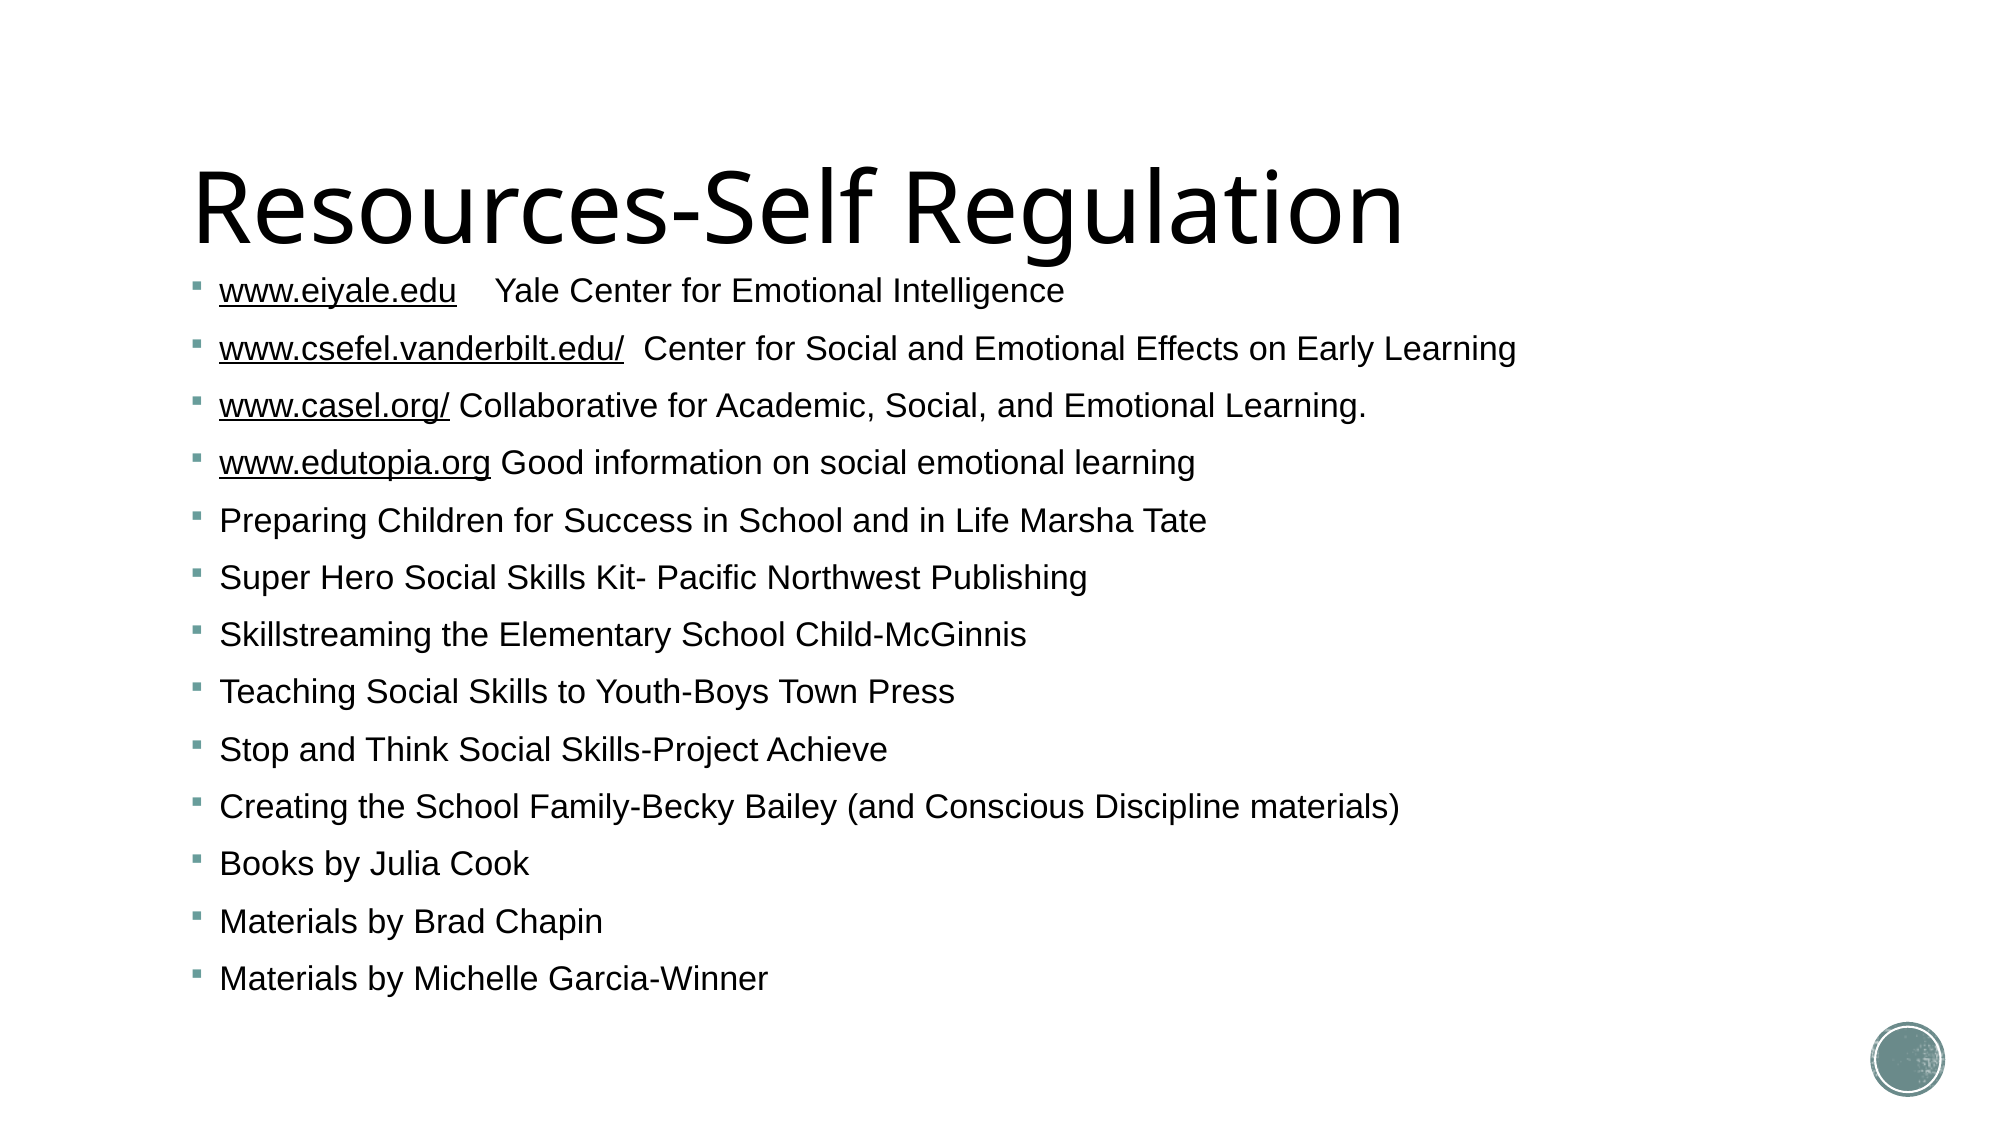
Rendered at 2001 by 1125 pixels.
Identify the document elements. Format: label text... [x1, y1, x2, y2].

title Resources-Self Regulation [175, 79, 1826, 266]
list www.eiyale.edu Yale Center for Emotional Intelligence www.csefel.vanderbilt.edu/ Center for Social and Emotional Effects on Early Learning www.casel.org/ Collaborative for Academic, Social, and Emotional Learning. www.edutopia.org Good information on social emotional learning Preparing Children for Success in School and in Life Marsha Tate Super Hero Social Skills Kit- Pacific Northwest Publishing Skillstreaming the Elementary School Child-McGinnis Teaching Social Skills to Youth-Boys Town Press Stop and Think Social Skills-Project Achieve Creating the School Family-Becky Bailey (and Conscious Discipline materials) Books by Julia Cook Materials by Brad Chapin Materials by Michelle Garcia-Winner [175, 266, 1826, 1013]
